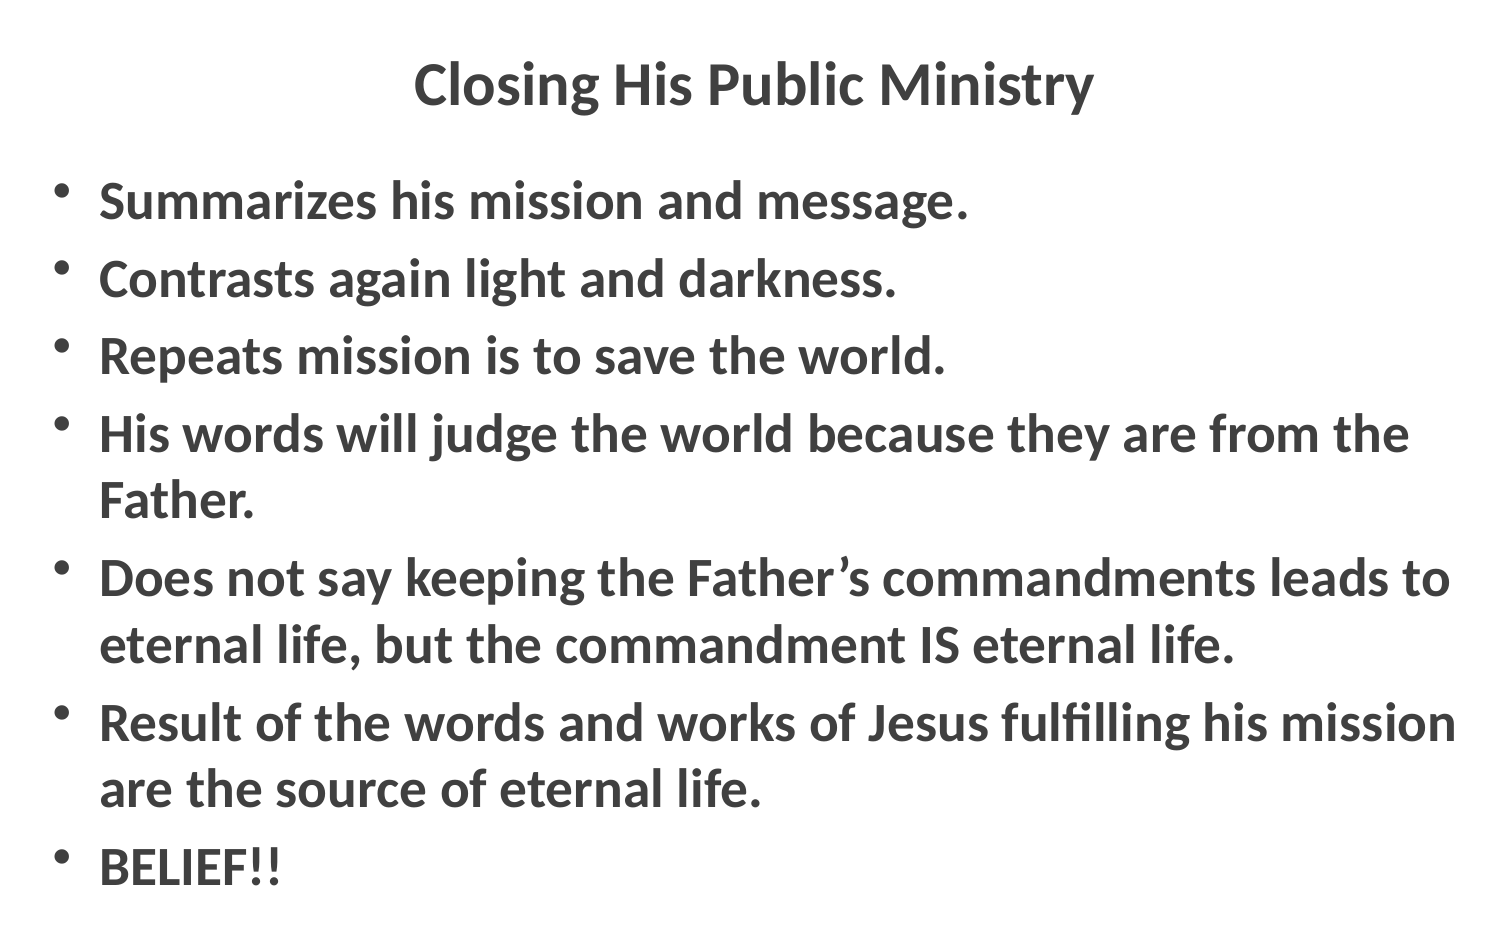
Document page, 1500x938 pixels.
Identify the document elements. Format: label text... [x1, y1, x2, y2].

list Summarizes his mission and message. Contrasts again light and darkness. Repeats mission is to save the world. His words will judge the world because they are from the Father. Does not say keeping the Father’s commandments leads to eternal life, but the commandment IS eternal life. Result of the words and works of Jesus fulfilling his mission are the source of eternal life. BELIEF!! [37, 156, 1475, 918]
title Closing His Public Ministry [36, 38, 1475, 122]
